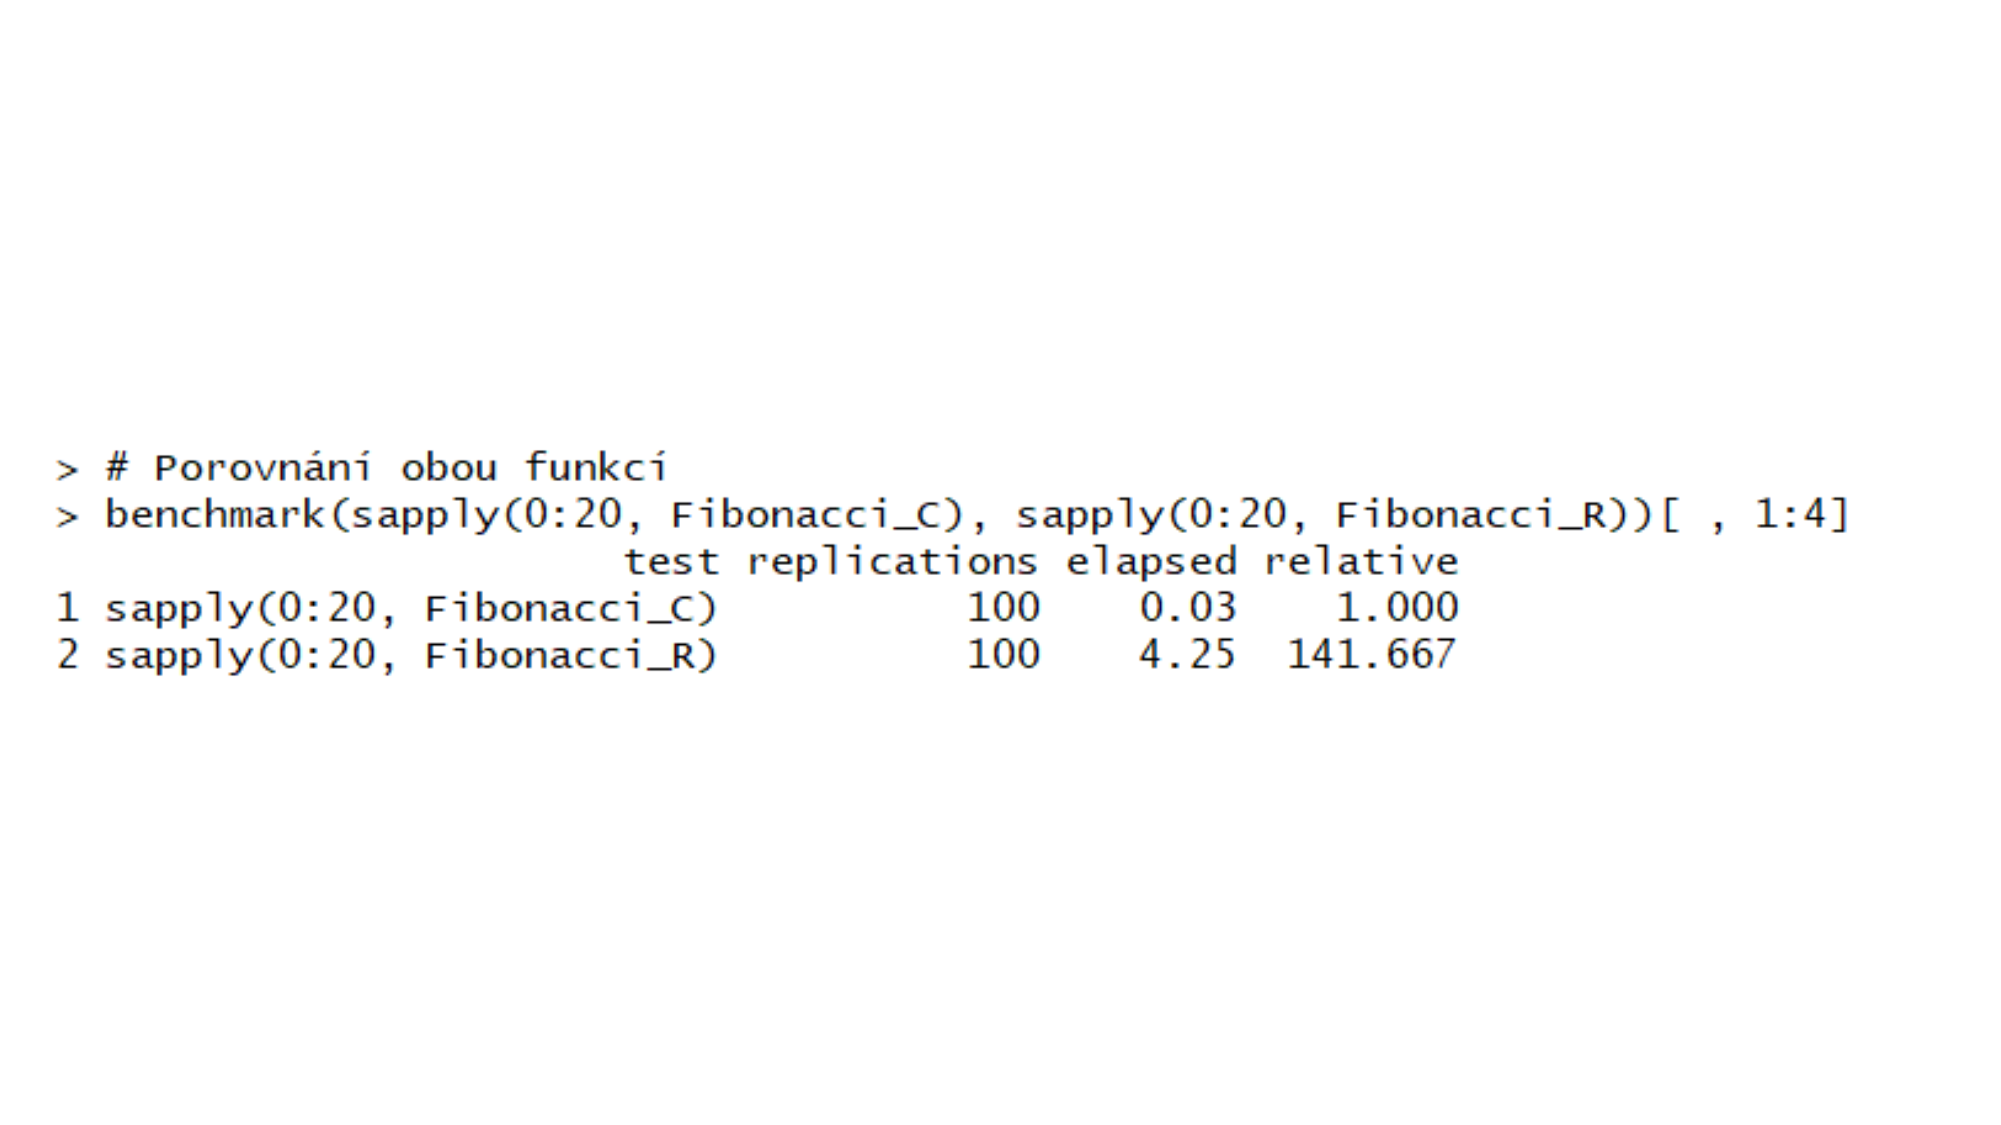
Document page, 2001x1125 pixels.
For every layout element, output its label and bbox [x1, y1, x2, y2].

picture [52, 444, 1948, 681]
